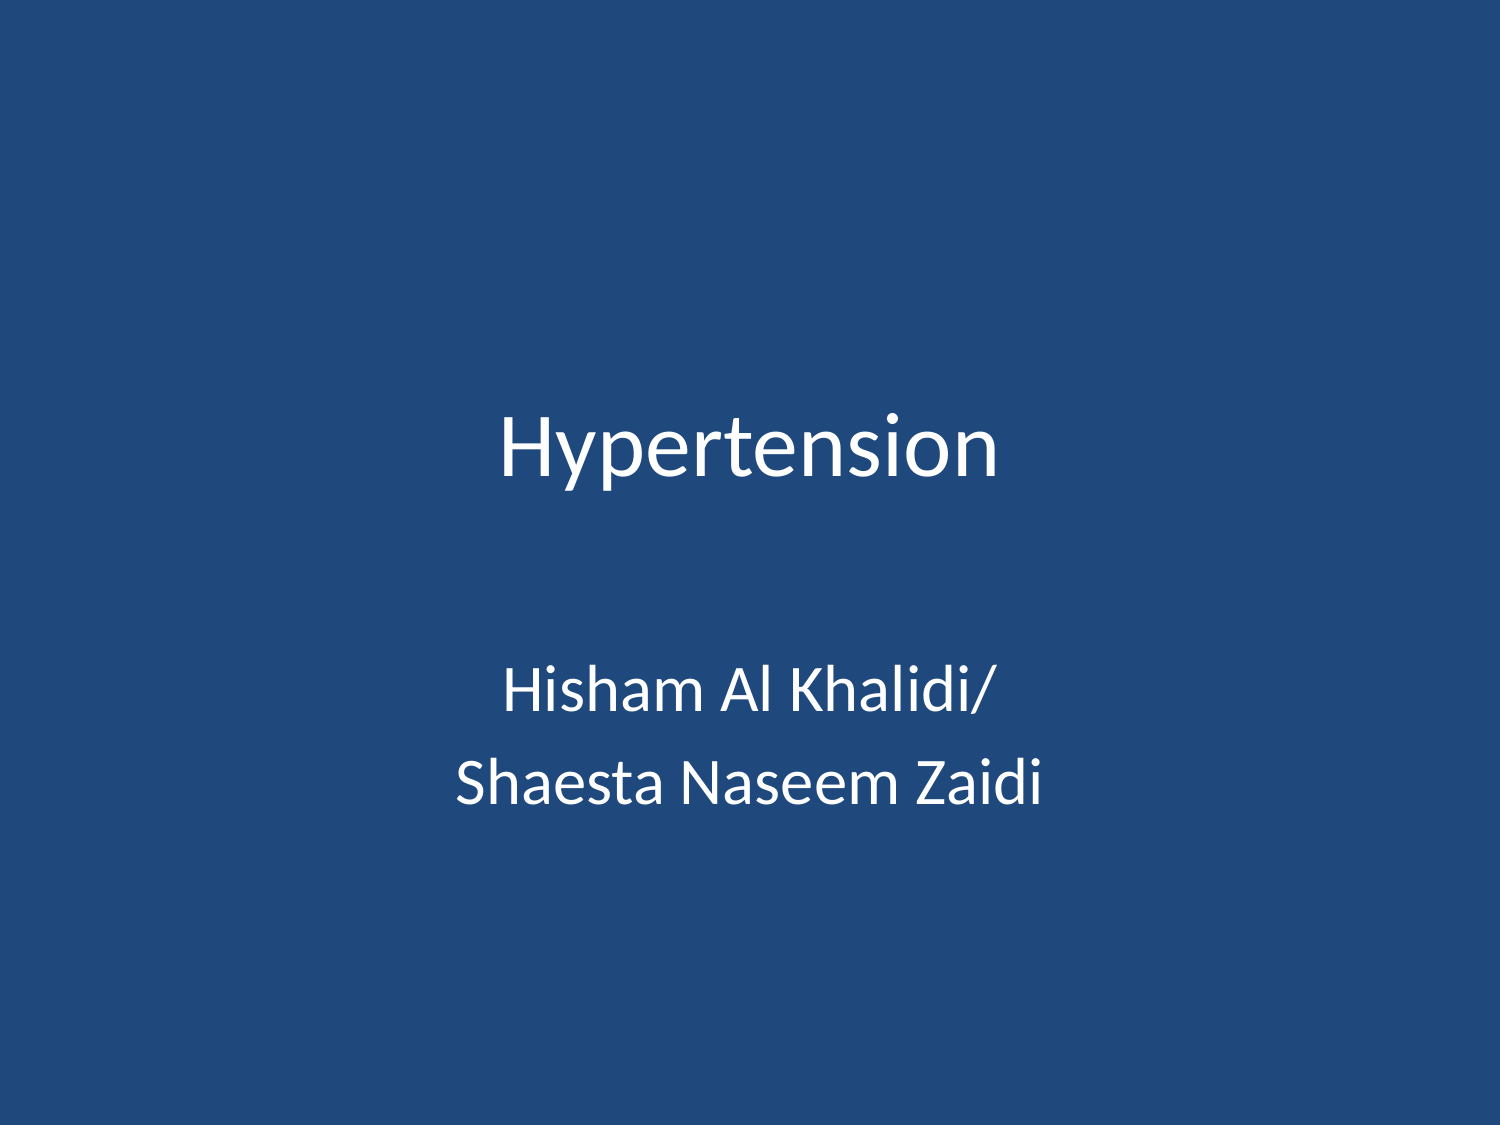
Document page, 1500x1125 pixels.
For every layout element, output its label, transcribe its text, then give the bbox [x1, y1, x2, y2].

title Hypertension [112, 349, 1388, 591]
subtitle Hisham Al Khalidi/ Shaesta Naseem Zaidi [225, 637, 1275, 925]
